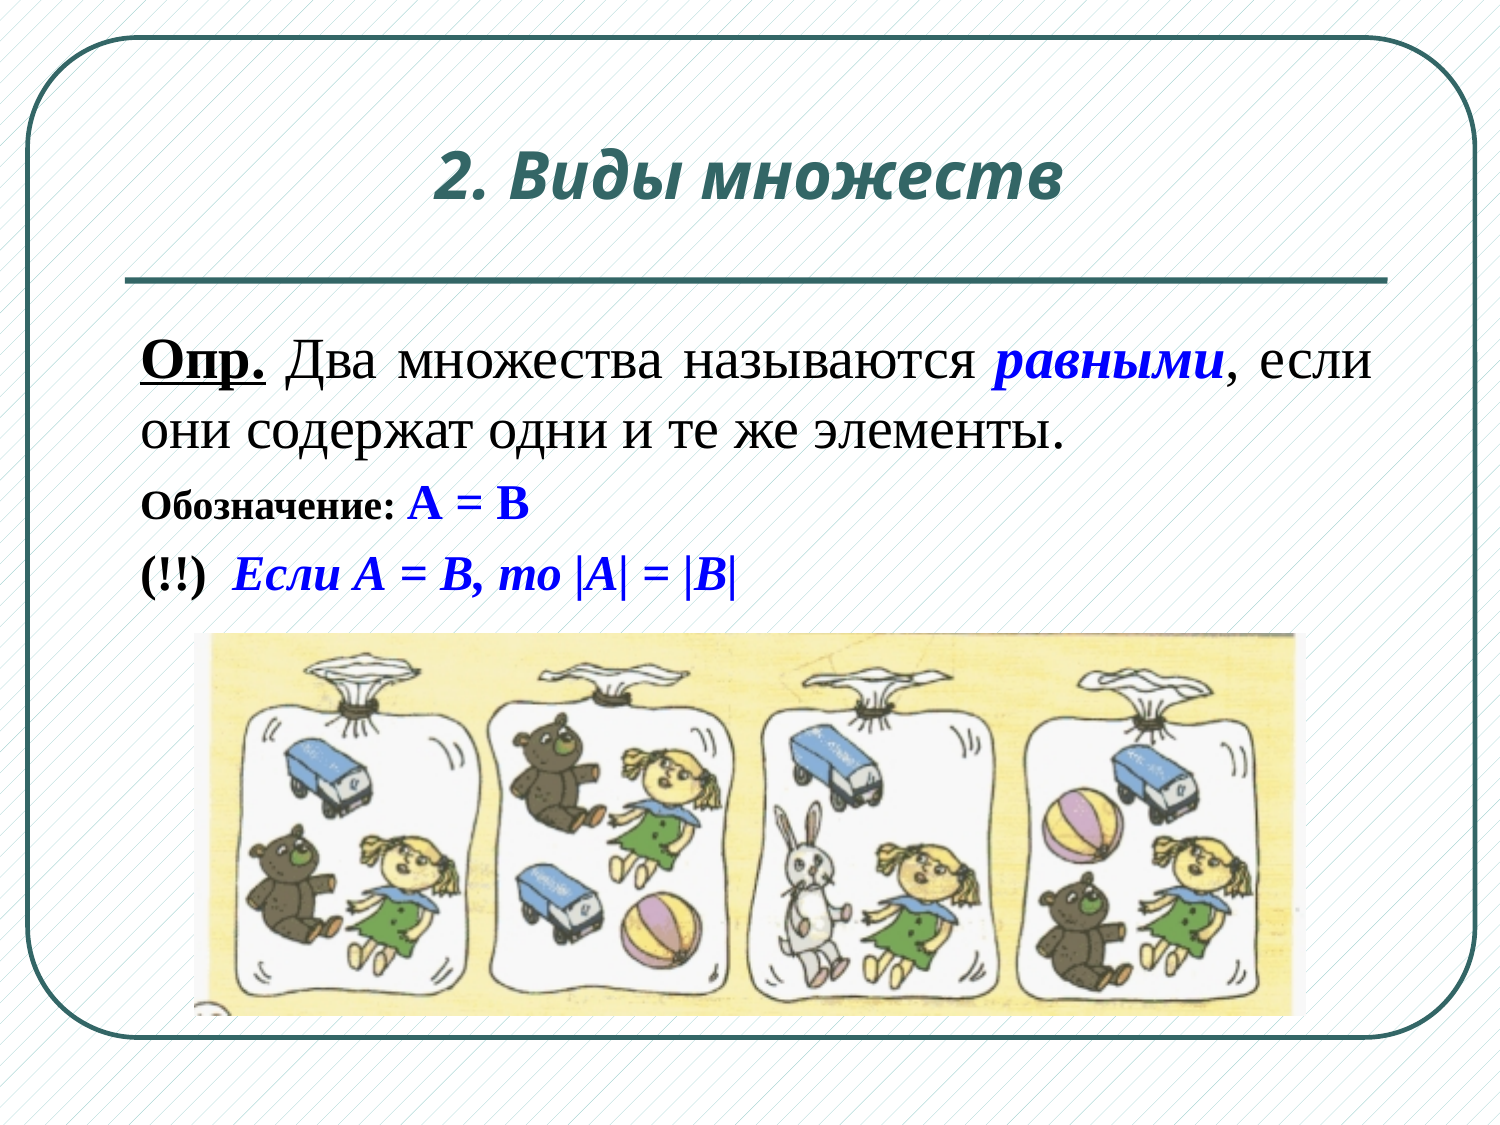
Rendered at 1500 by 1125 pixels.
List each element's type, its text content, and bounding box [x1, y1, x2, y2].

title 2. Виды множеств [123, 101, 1376, 220]
list Опр. Два множества называются равными, если они содержат одни и те же элементы. Обозначение: А = В (!!) Если А = В, то |А| = |В| [125, 312, 1388, 1017]
picture [194, 633, 1306, 1017]
